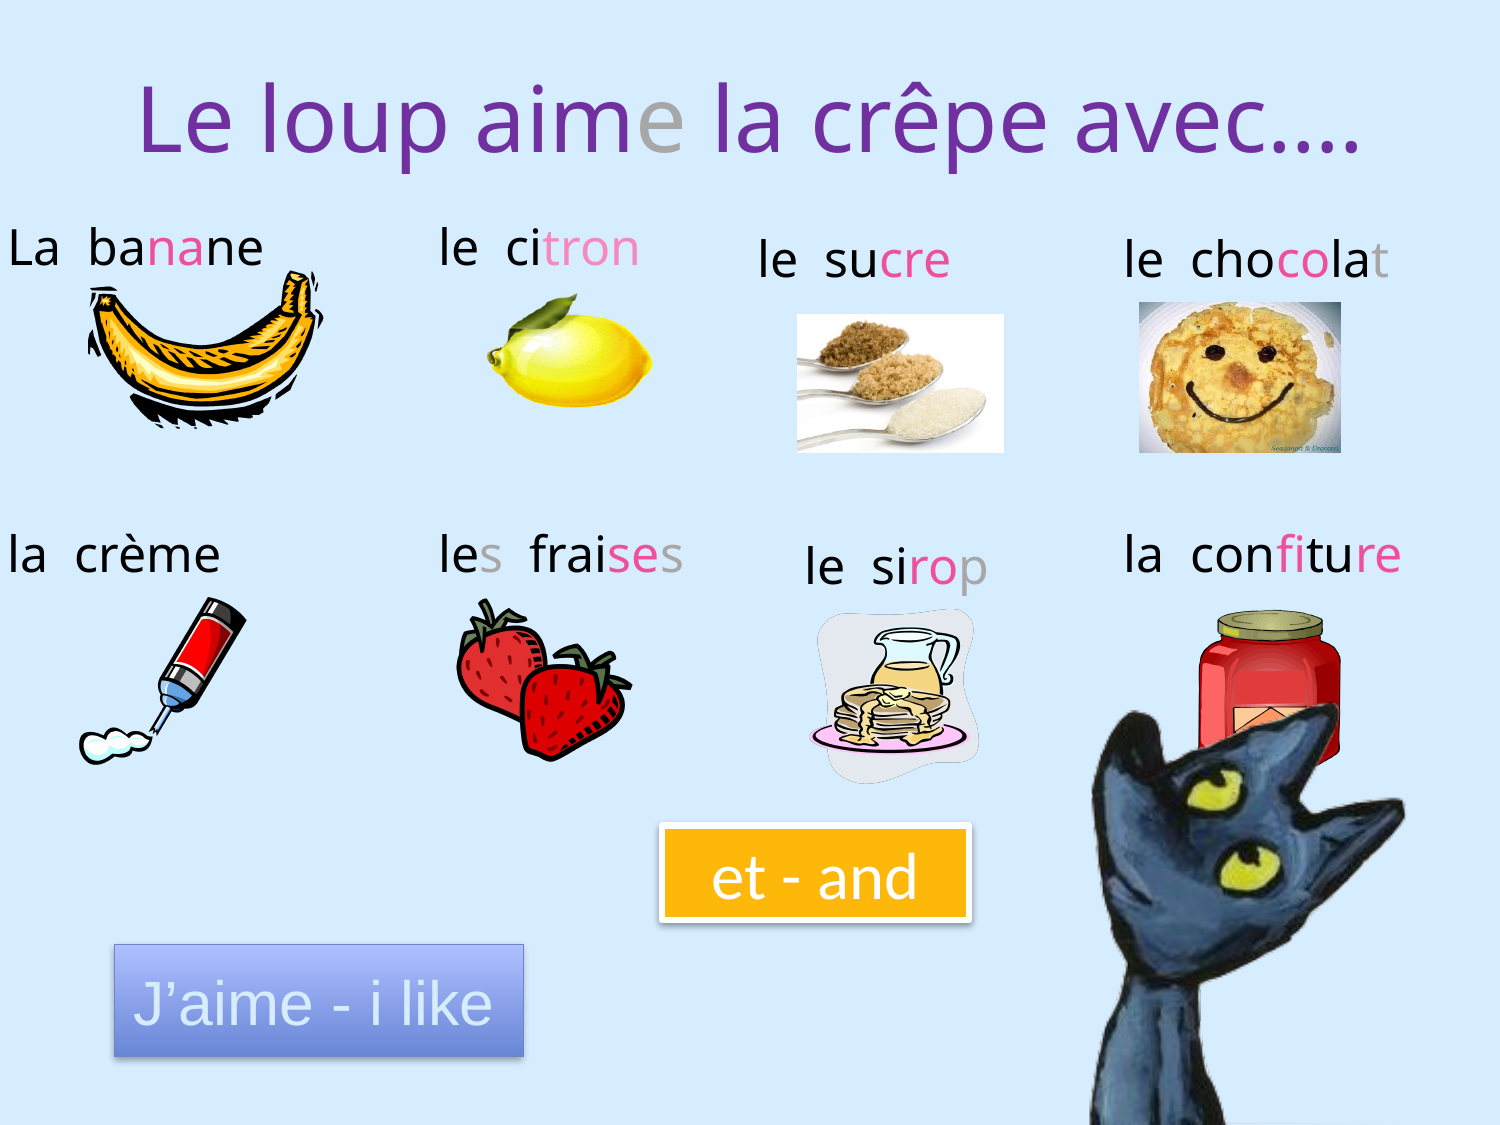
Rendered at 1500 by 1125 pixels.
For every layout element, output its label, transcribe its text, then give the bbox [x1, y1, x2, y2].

text_box la crème [0, 515, 308, 591]
text_box et - and [661, 825, 970, 921]
text_box La banane [0, 208, 355, 283]
picture [478, 290, 667, 433]
text_box la confiture [1116, 515, 1471, 591]
picture [88, 266, 327, 433]
title Le loup aime la crêpe avec…. [74, 21, 1426, 210]
picture [1047, 609, 1464, 1125]
picture [1139, 302, 1341, 454]
text_box le citron [431, 208, 739, 283]
picture [454, 597, 635, 765]
text_box J’aime - i like [114, 944, 524, 1057]
text_box le sucre [750, 219, 1058, 295]
picture [796, 314, 1005, 453]
picture [808, 609, 979, 785]
text_box les fraises [431, 515, 762, 591]
text_box le chocolat [1116, 219, 1424, 295]
text_box le sirop [797, 527, 1093, 602]
picture [76, 597, 248, 779]
